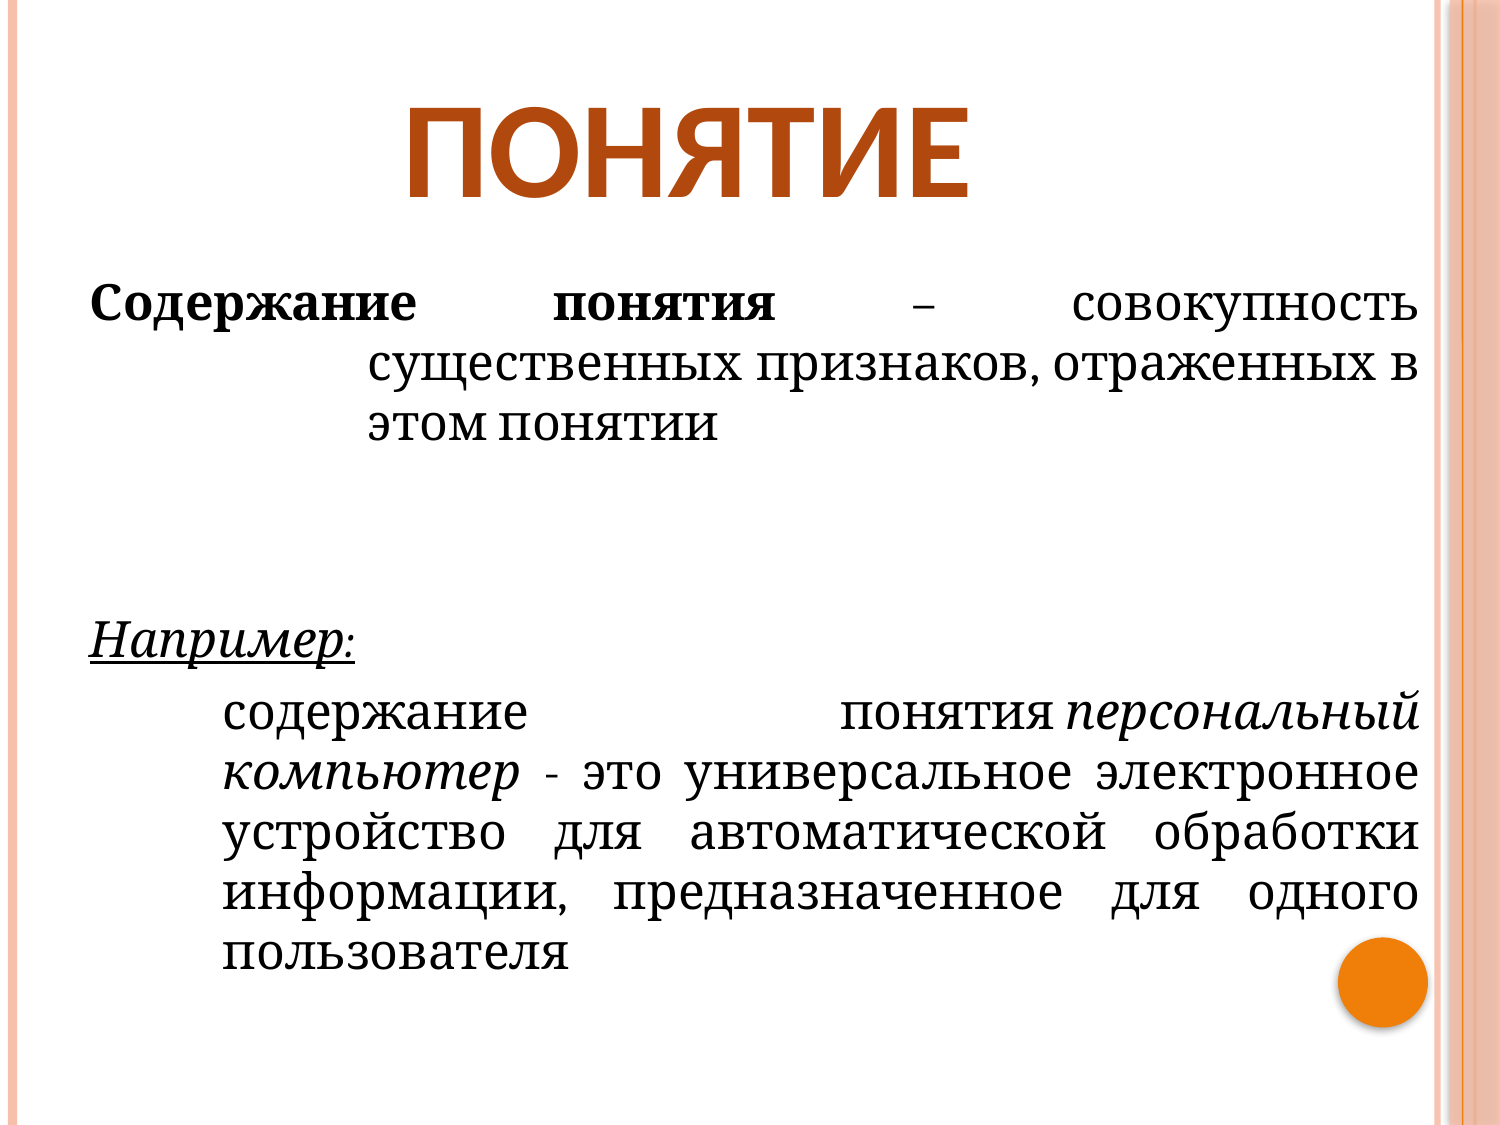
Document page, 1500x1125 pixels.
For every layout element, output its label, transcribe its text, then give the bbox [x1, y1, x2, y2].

list Содержание понятия – совокупность существенных признаков, отраженных в этом понятии Например: содержание понятия персональный компьютер - это универсальное электронное устройство для автоматической обработки информации, предназначенное для одного пользователя [75, 262, 1436, 1062]
title Понятие [75, 45, 1300, 233]
